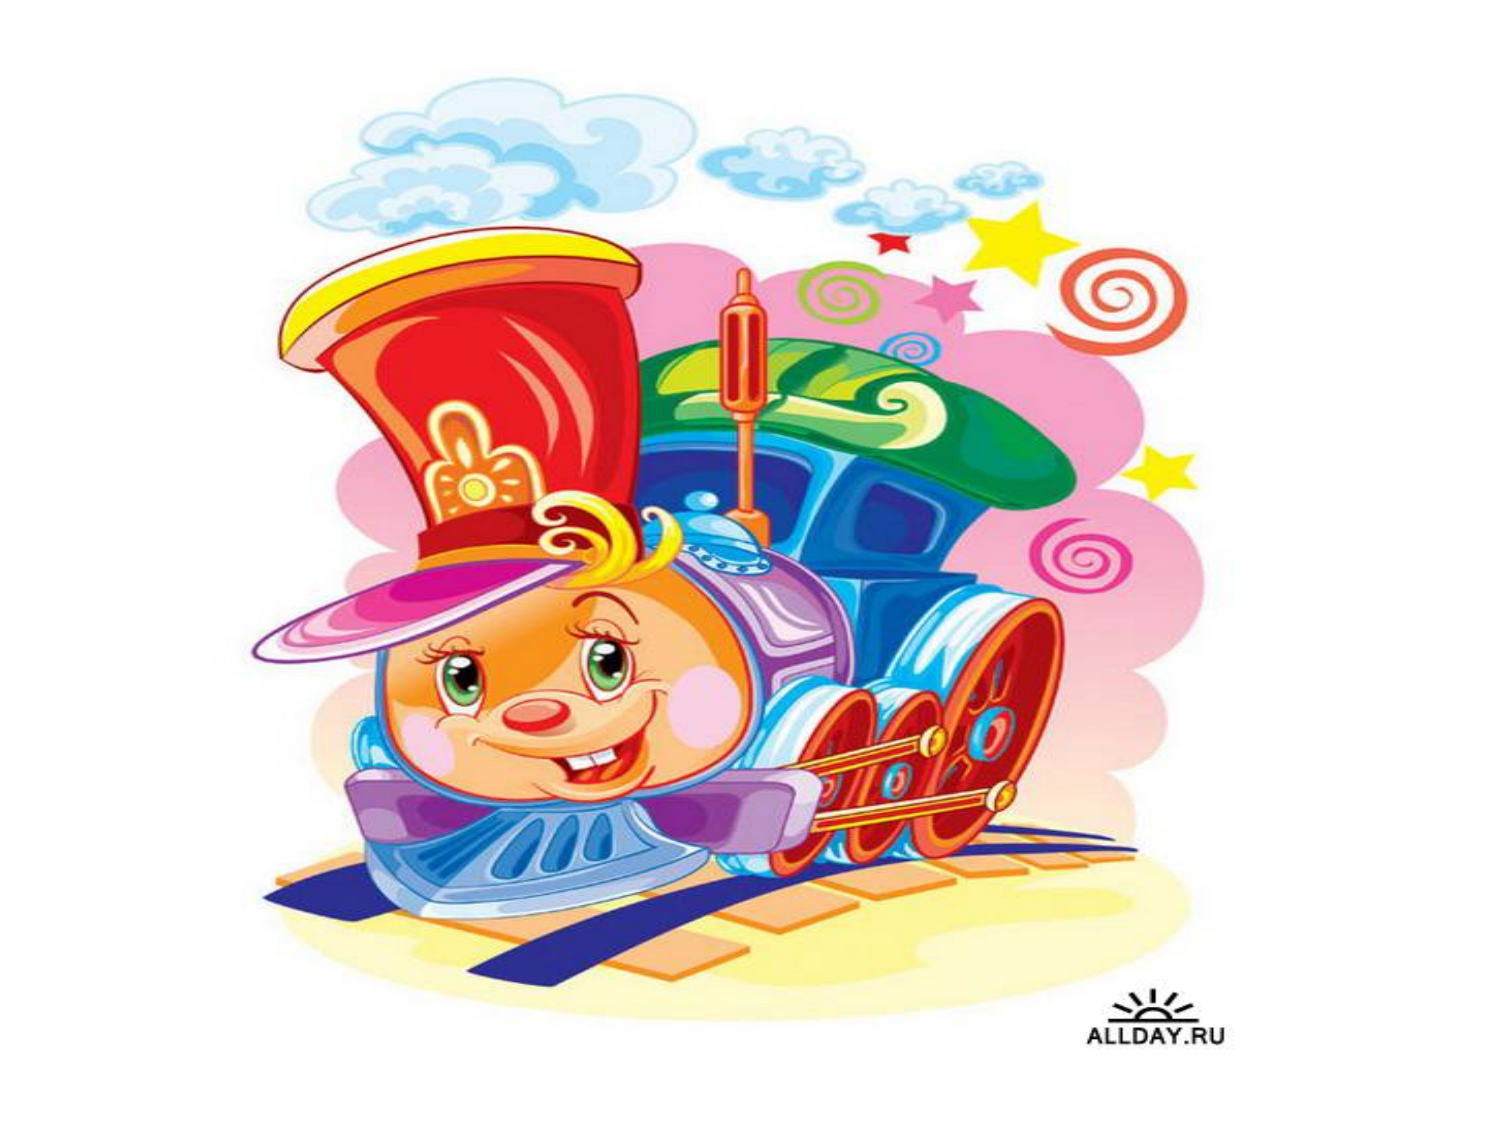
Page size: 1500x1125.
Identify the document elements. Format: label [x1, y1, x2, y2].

picture [210, 46, 1243, 1058]
